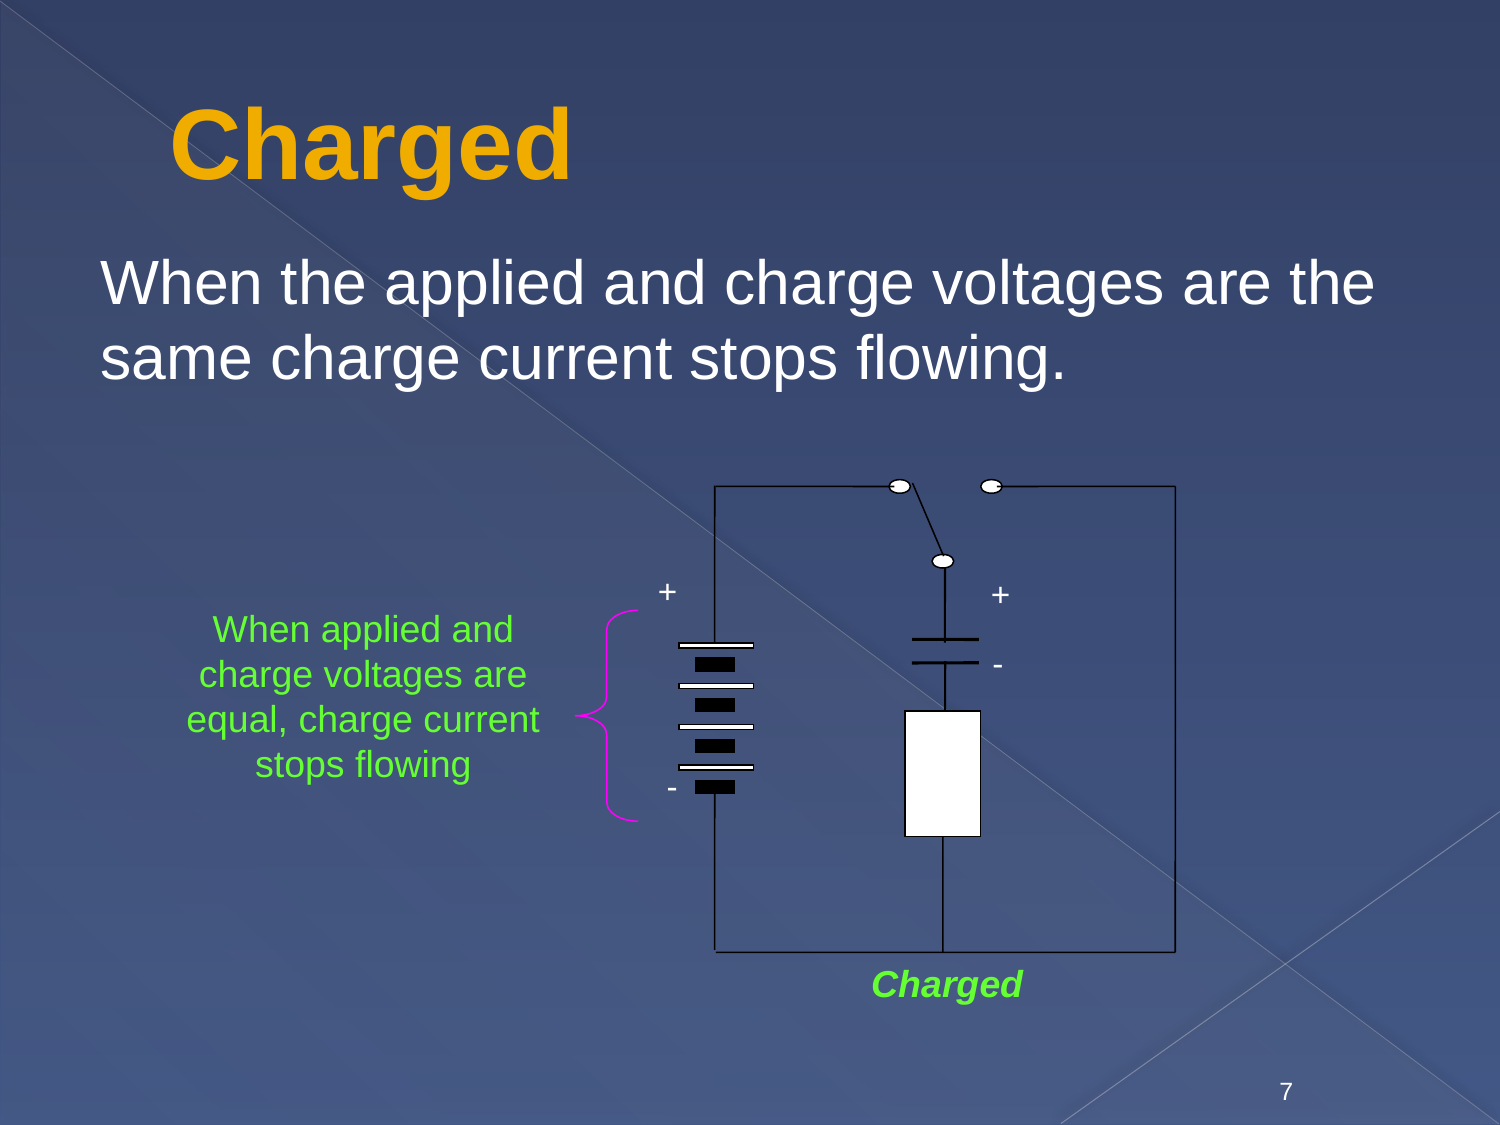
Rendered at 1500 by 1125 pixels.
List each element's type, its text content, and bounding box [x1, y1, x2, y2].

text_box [575, 479, 1176, 953]
slide_number 7 [1245, 1063, 1328, 1113]
text_box Charged [856, 953, 1039, 1050]
text_box When applied and charge voltages are equal, charge current stops flowing [152, 597, 565, 793]
list When the applied and charge voltages are the same charge current stops flowing. [74, 234, 1426, 1060]
title Charged [75, 43, 1425, 234]
